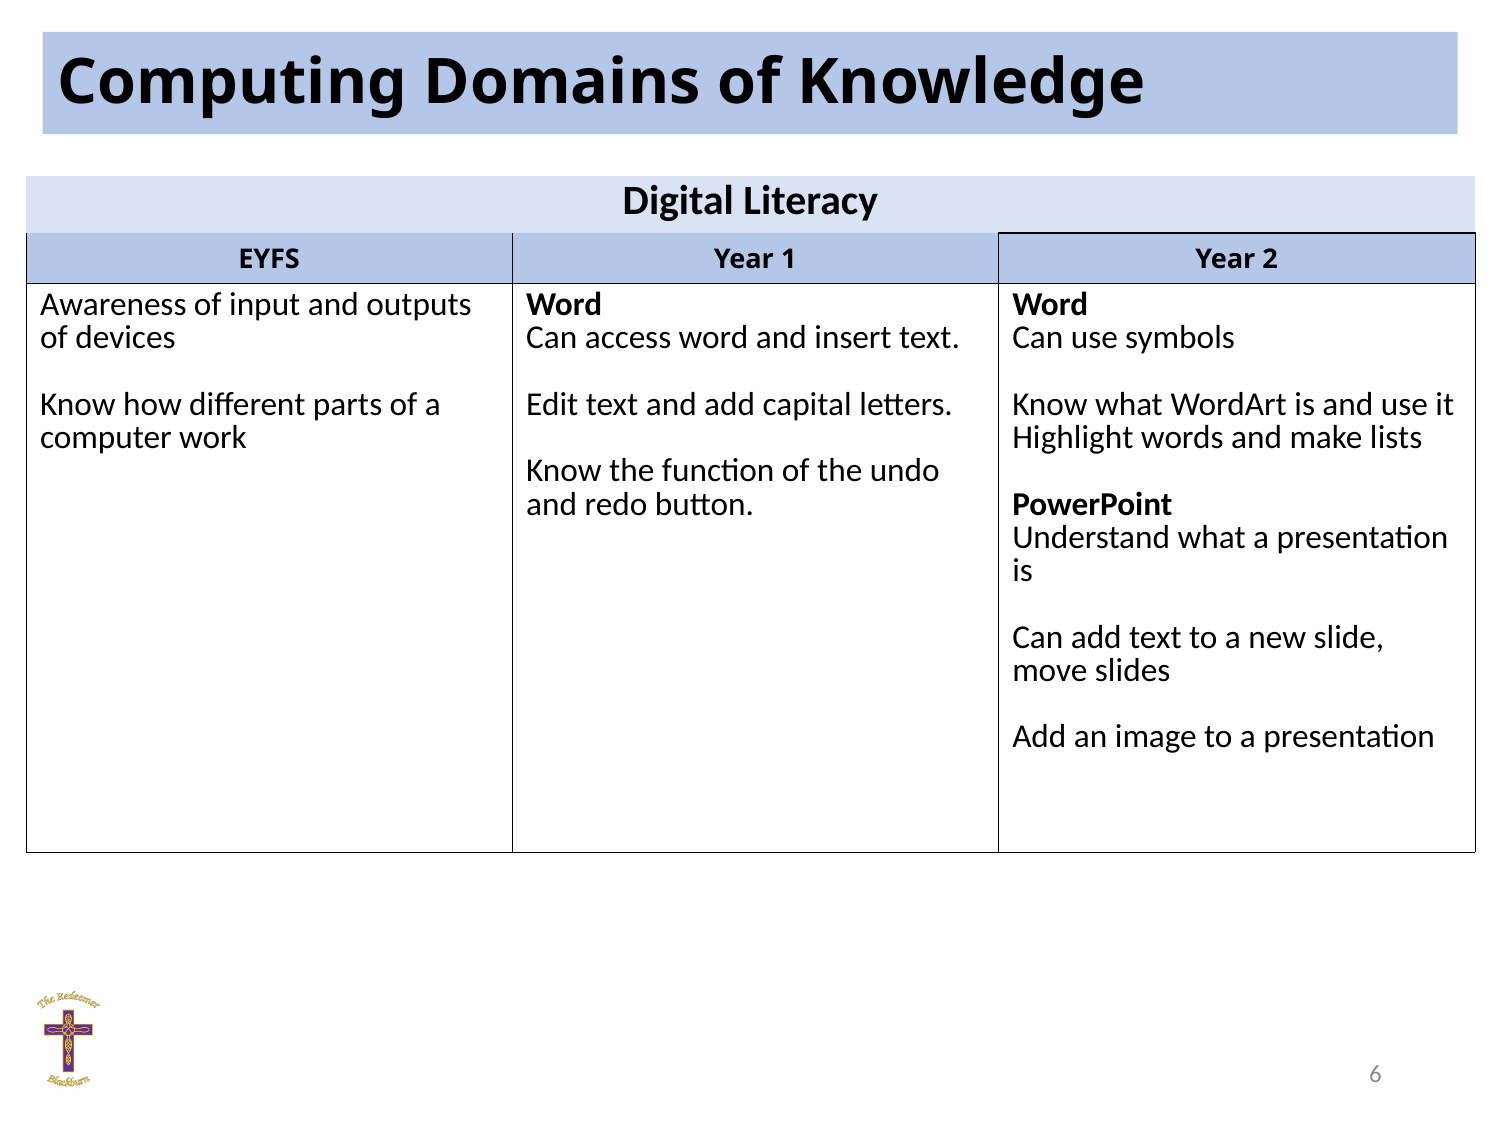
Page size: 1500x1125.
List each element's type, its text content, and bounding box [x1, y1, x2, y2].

table_cell Year 1 [513, 233, 998, 283]
table_cell Word Can access word and insert text. Edit text and add capital letters. Know the function of the undo and redo button. [513, 284, 998, 852]
slide_number 6 [1059, 1042, 1397, 1103]
title Computing Domains of Knowledge [42, 31, 1458, 135]
table_cell Awareness of input and outputs of devices Know how different parts of a computer work [27, 284, 512, 852]
table_cell Word Can use symbols Know what WordArt is and use it Highlight words and make lists PowerPoint Understand what a presentation is Can add text to a new slide, move slides Add an image to a presentation [999, 284, 1475, 852]
table_header Digital Literacy [26, 176, 1475, 233]
table_cell EYFS [27, 233, 512, 283]
picture [26, 983, 111, 1097]
table_cell Year 2 [999, 234, 1475, 283]
